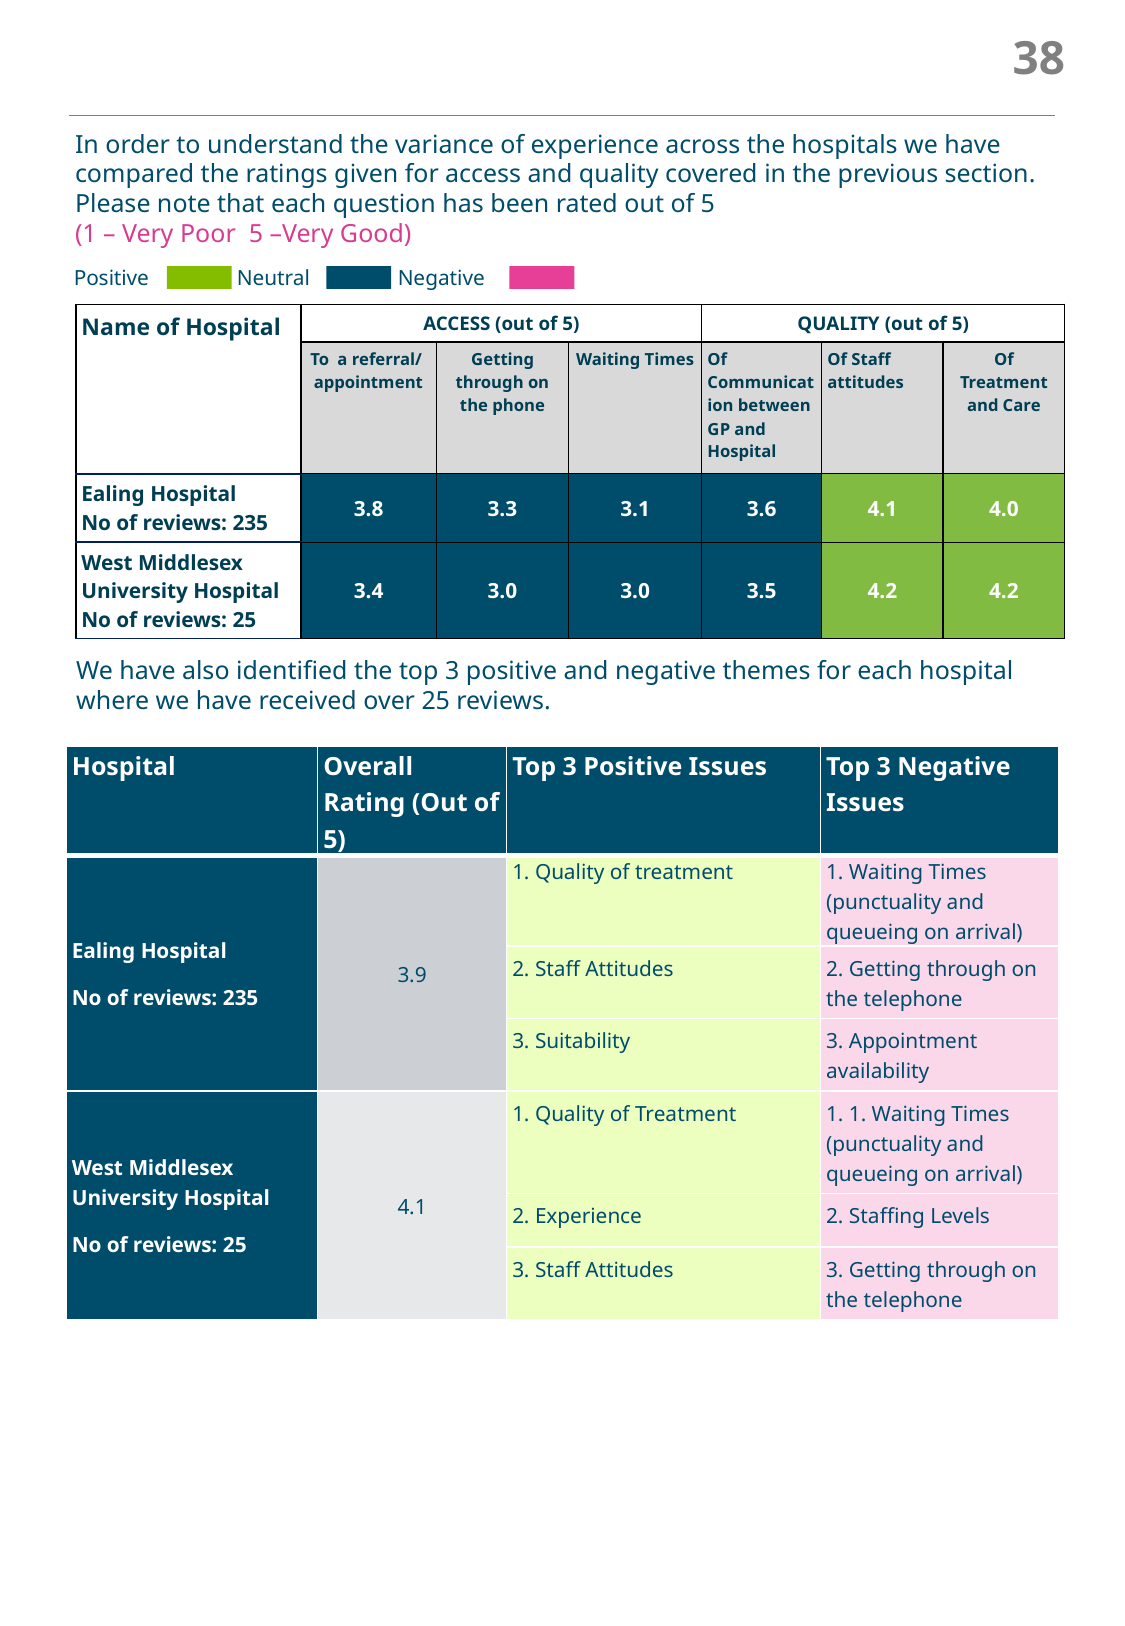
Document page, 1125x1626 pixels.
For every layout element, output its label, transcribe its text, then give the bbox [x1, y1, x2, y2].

table_cell 3.4 [302, 543, 436, 638]
table_cell 1. Quality of Treatment [507, 1092, 820, 1193]
table_cell 2. Staff Attitudes [507, 947, 820, 1018]
table_cell 2. Getting through on the telephone [821, 947, 1058, 1018]
text_box [509, 266, 575, 289]
text_box [326, 266, 392, 289]
table_cell 3. Getting through on the telephone [821, 1248, 1058, 1319]
table_header Hospital [67, 747, 317, 853]
table_cell 4.1 [318, 1092, 506, 1319]
table_cell 4.0 [944, 474, 1064, 542]
table_cell Waiting Times [569, 343, 701, 473]
table_cell 3.0 [437, 543, 568, 638]
table_cell 1. Waiting Times (punctuality and queueing on arrival) [821, 858, 1058, 945]
table_cell West Middlesex University Hospital No of reviews: 25 [77, 543, 300, 638]
table_cell 4.1 [822, 474, 942, 542]
table_cell 4.2 [944, 543, 1064, 638]
table_header Top 3 Positive Issues [507, 747, 820, 853]
table_cell 3.3 [437, 474, 568, 542]
table_cell Of Communication between GP and Hospital [702, 343, 821, 473]
table_cell 3.8 [302, 474, 436, 542]
table_header Top 3 Negative Issues [821, 747, 1058, 853]
table_cell 3. Staff Attitudes [507, 1248, 820, 1319]
table_cell Ealing Hospital No of reviews: 235 [77, 475, 300, 541]
table_header Overall Rating (Out of 5) [318, 747, 506, 853]
table_cell 3. Suitability [507, 1019, 820, 1090]
table_cell 3.6 [702, 474, 821, 542]
table_cell West Middlesex University Hospital No of reviews: 25 [67, 1092, 317, 1319]
table_cell 1. Quality of treatment [507, 858, 820, 945]
table_cell Of Treatment and Care [944, 343, 1064, 473]
text_box [165, 264, 234, 291]
table_cell 1. 1. Waiting Times (punctuality and queueing on arrival) [821, 1092, 1058, 1193]
table_cell 3. Appointment availability [821, 1019, 1058, 1090]
table_cell 3.0 [569, 543, 701, 638]
table_cell 3.1 [569, 474, 701, 542]
table_cell 2. Experience [507, 1194, 820, 1246]
table_cell Getting through on the phone [437, 343, 568, 473]
table_cell To a referral/ appointment [302, 343, 436, 473]
table_header ACCESS (out of 5) [302, 305, 701, 341]
table_cell Of Staff attitudes [822, 343, 942, 473]
table_cell 2. Staffing Levels [821, 1194, 1058, 1246]
text_box In order to understand the variance of experience across the hospitals we have compared the ratings given for access and quality covered in the previous section. Please note that each question has been rated out of 5 (1 – Very Poor 5 –Very Good) [60, 120, 1065, 256]
table_cell 3.9 [318, 858, 506, 1090]
table_header QUALITY (out of 5) [702, 305, 1064, 341]
table_cell Ealing Hospital No of reviews: 235 [67, 858, 317, 1090]
table_header Name of Hospital [77, 305, 300, 473]
text_box We have also identified the top 3 positive and negative themes for each hospital where we have received over 25 reviews. [61, 647, 1079, 722]
text_box Positive Neutral Negative [58, 257, 531, 297]
table_cell 3.5 [702, 543, 821, 638]
slide_number 38 [969, 28, 1066, 88]
table_cell 4.2 [822, 543, 942, 638]
